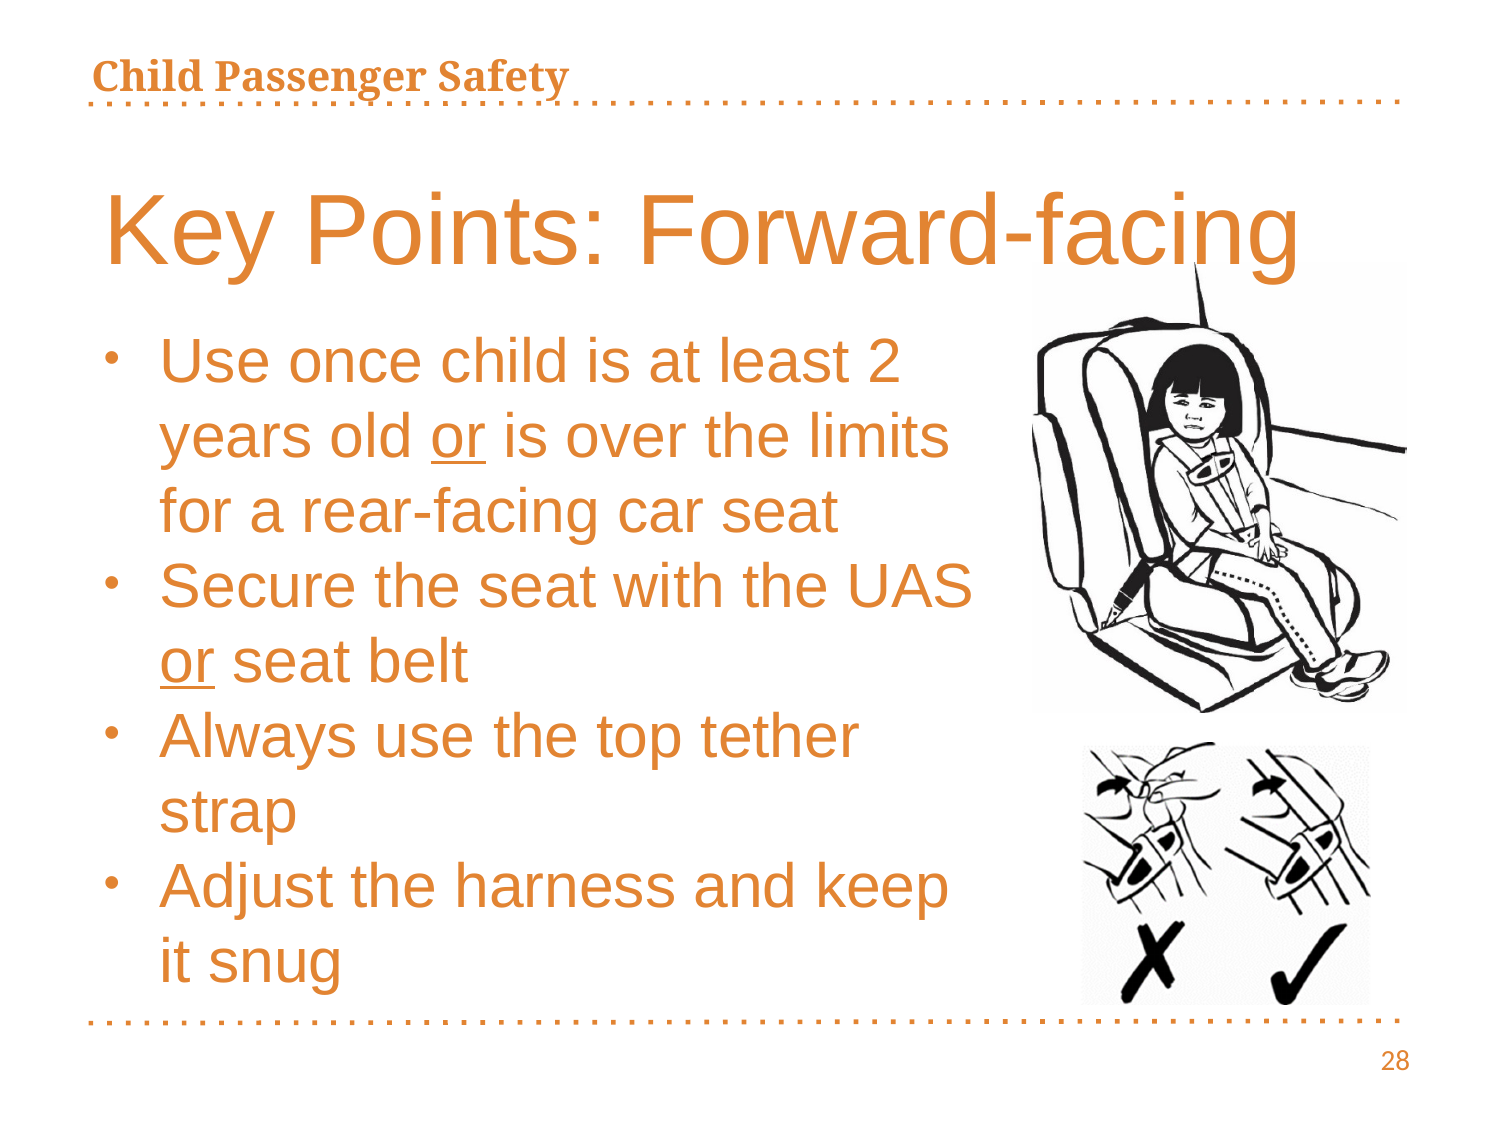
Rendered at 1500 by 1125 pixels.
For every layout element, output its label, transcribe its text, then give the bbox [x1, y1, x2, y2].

slide_number 28 [1074, 1034, 1425, 1094]
picture [1031, 262, 1407, 713]
title Key Points: Forward-facing [88, 138, 1412, 327]
text_box Child Passenger Safety [76, 42, 1211, 93]
picture [1079, 742, 1371, 1005]
list Use once child is at least 2 years old or is over the limits for a rear-facing car seat Secure the seat with the UAS or seat belt Always use the top tether strap Adjust the harness and keep it snug [88, 327, 1000, 1005]
